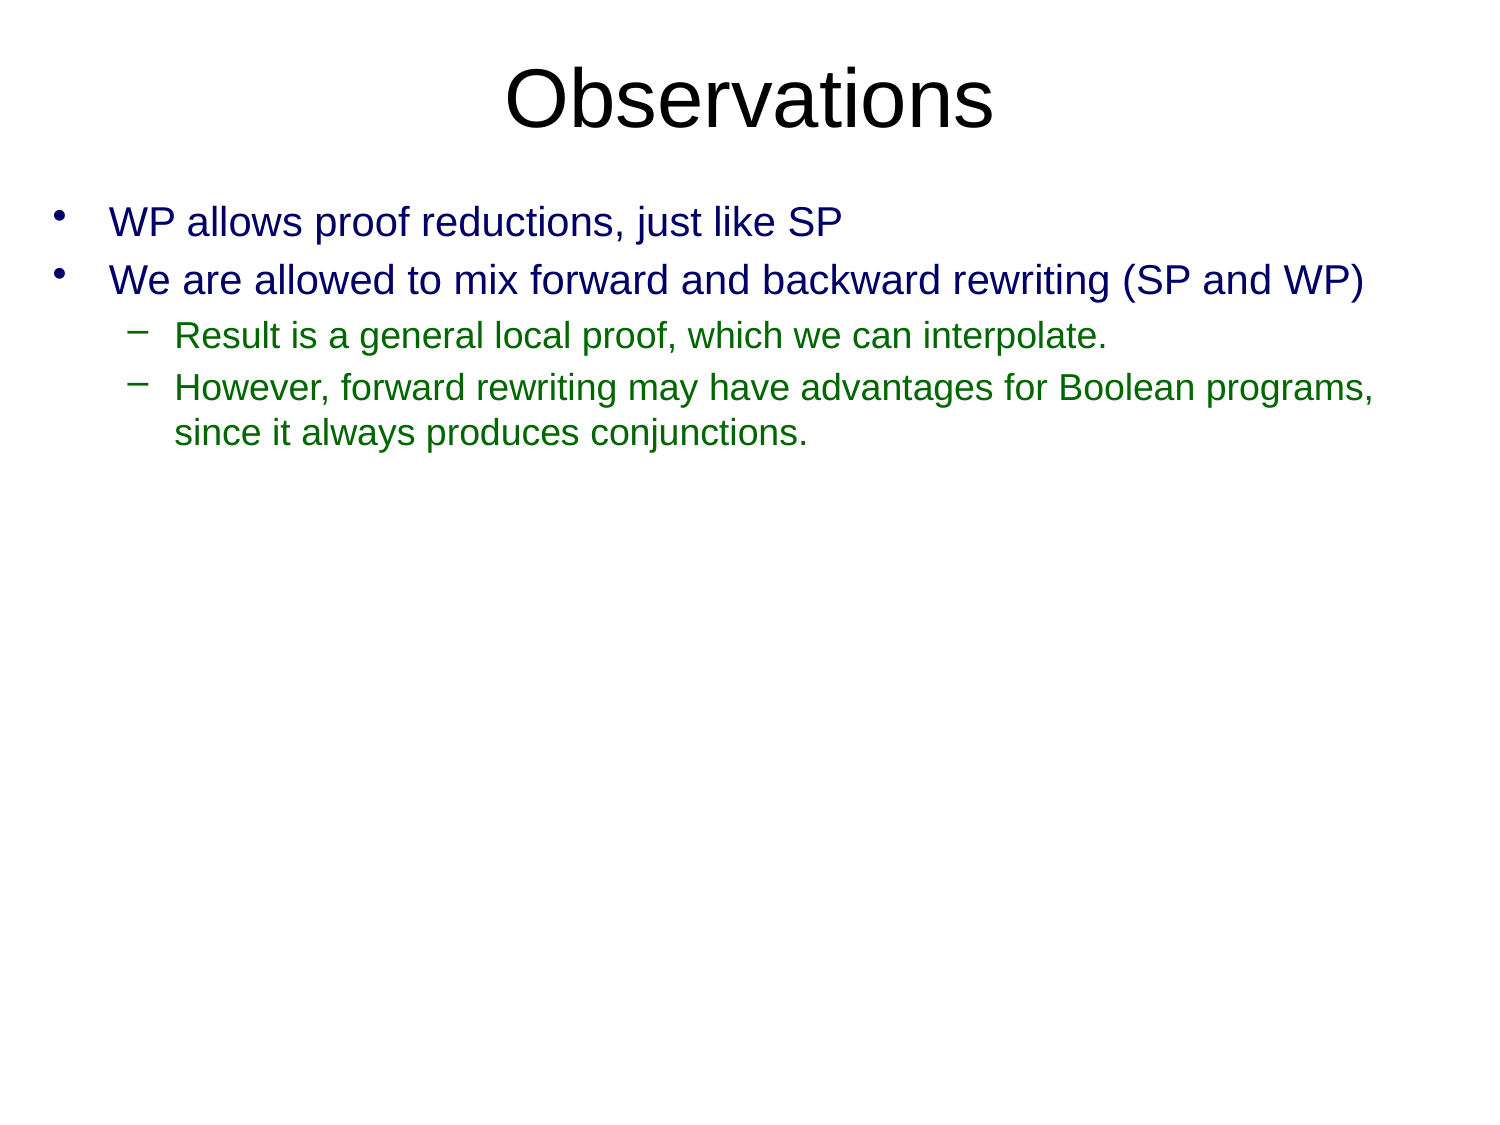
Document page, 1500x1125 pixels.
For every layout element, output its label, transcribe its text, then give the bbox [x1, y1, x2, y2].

title Observations [37, 24, 1463, 163]
list WP allows proof reductions, just like SP We are allowed to mix forward and backward rewriting (SP and WP) Result is a general local proof, which we can interpolate. However, forward rewriting may have advantages for Boolean programs, since it always produces conjunctions. [37, 187, 1463, 1088]
